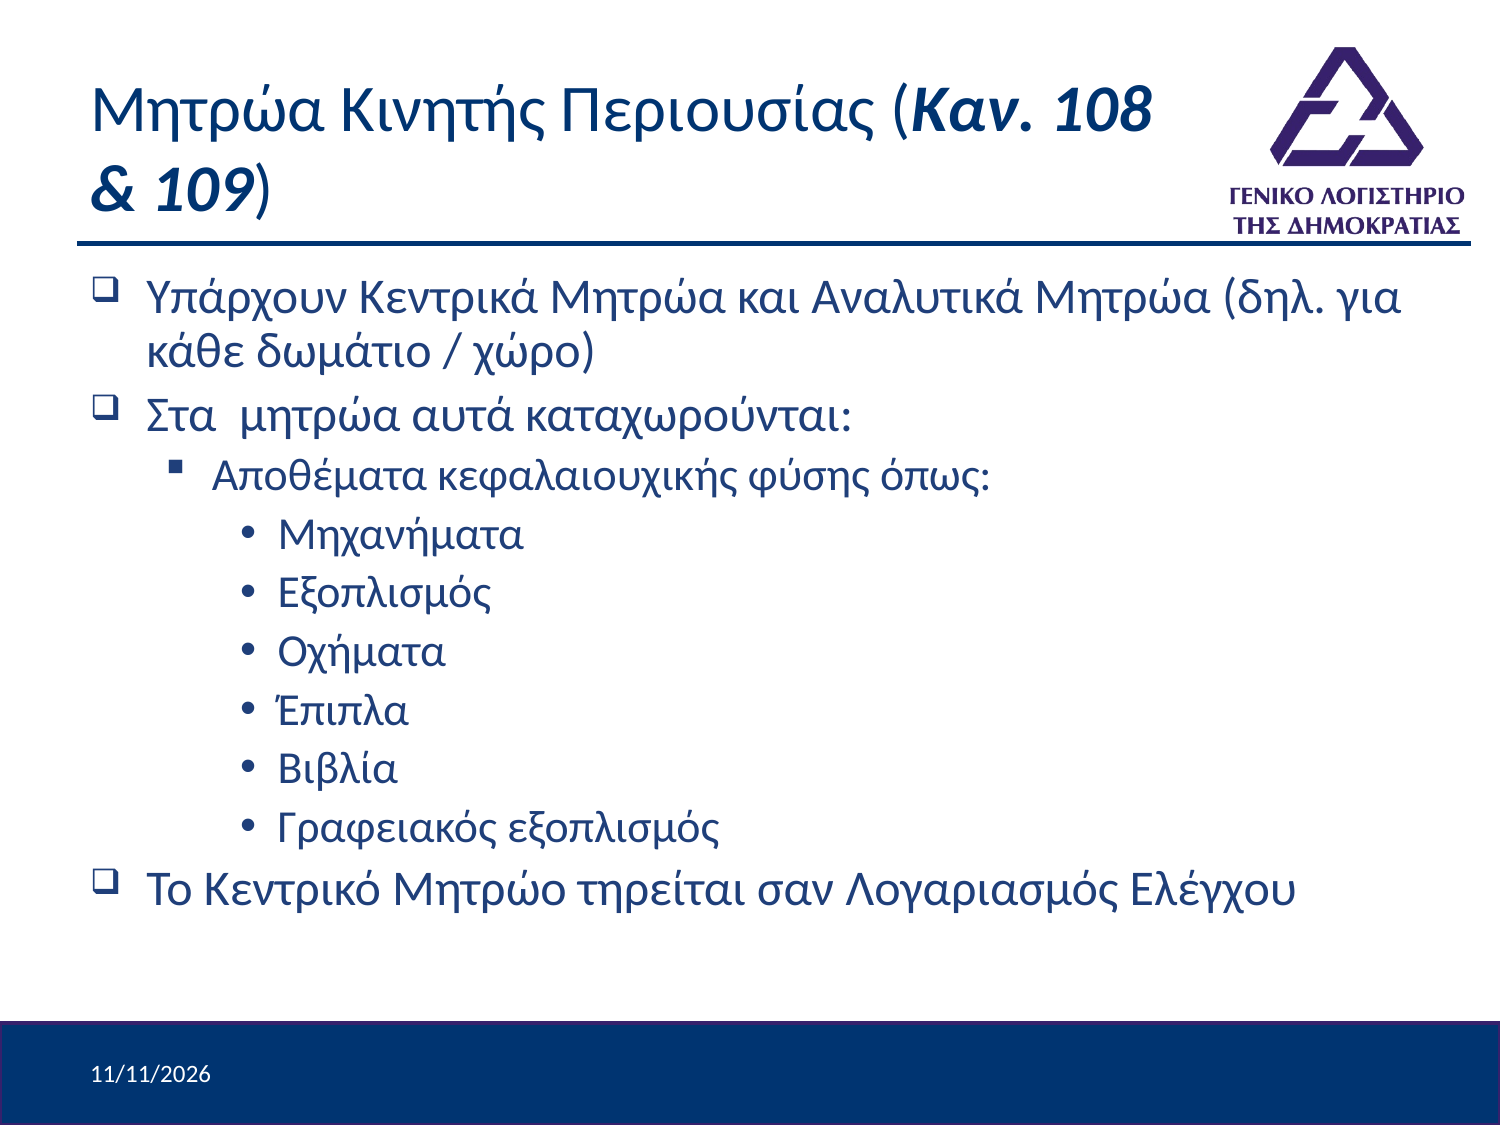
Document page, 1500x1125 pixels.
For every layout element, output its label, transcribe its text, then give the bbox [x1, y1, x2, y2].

title Μητρώα Κινητής Περιουσίας (Καν. 108 & 109) [74, 44, 1223, 233]
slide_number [75, 1042, 425, 1103]
list Υπάρχουν Κεντρικά Μητρώα και Αναλυτικά Μητρώα (δηλ. για κάθε δωμάτιο / χώρο) Στα μητρώα αυτά καταχωρούνται: Αποθέματα κεφαλαιουχικής φύσης όπως: Μηχανήματα Εξοπλισμός Οχήματα Έπιπλα Βιβλία Γραφειακός εξοπλισμός Το Κεντρικό Μητρώο τηρείται σαν Λογαριασμός Ελέγχου [74, 262, 1426, 1006]
picture [1222, 36, 1471, 244]
